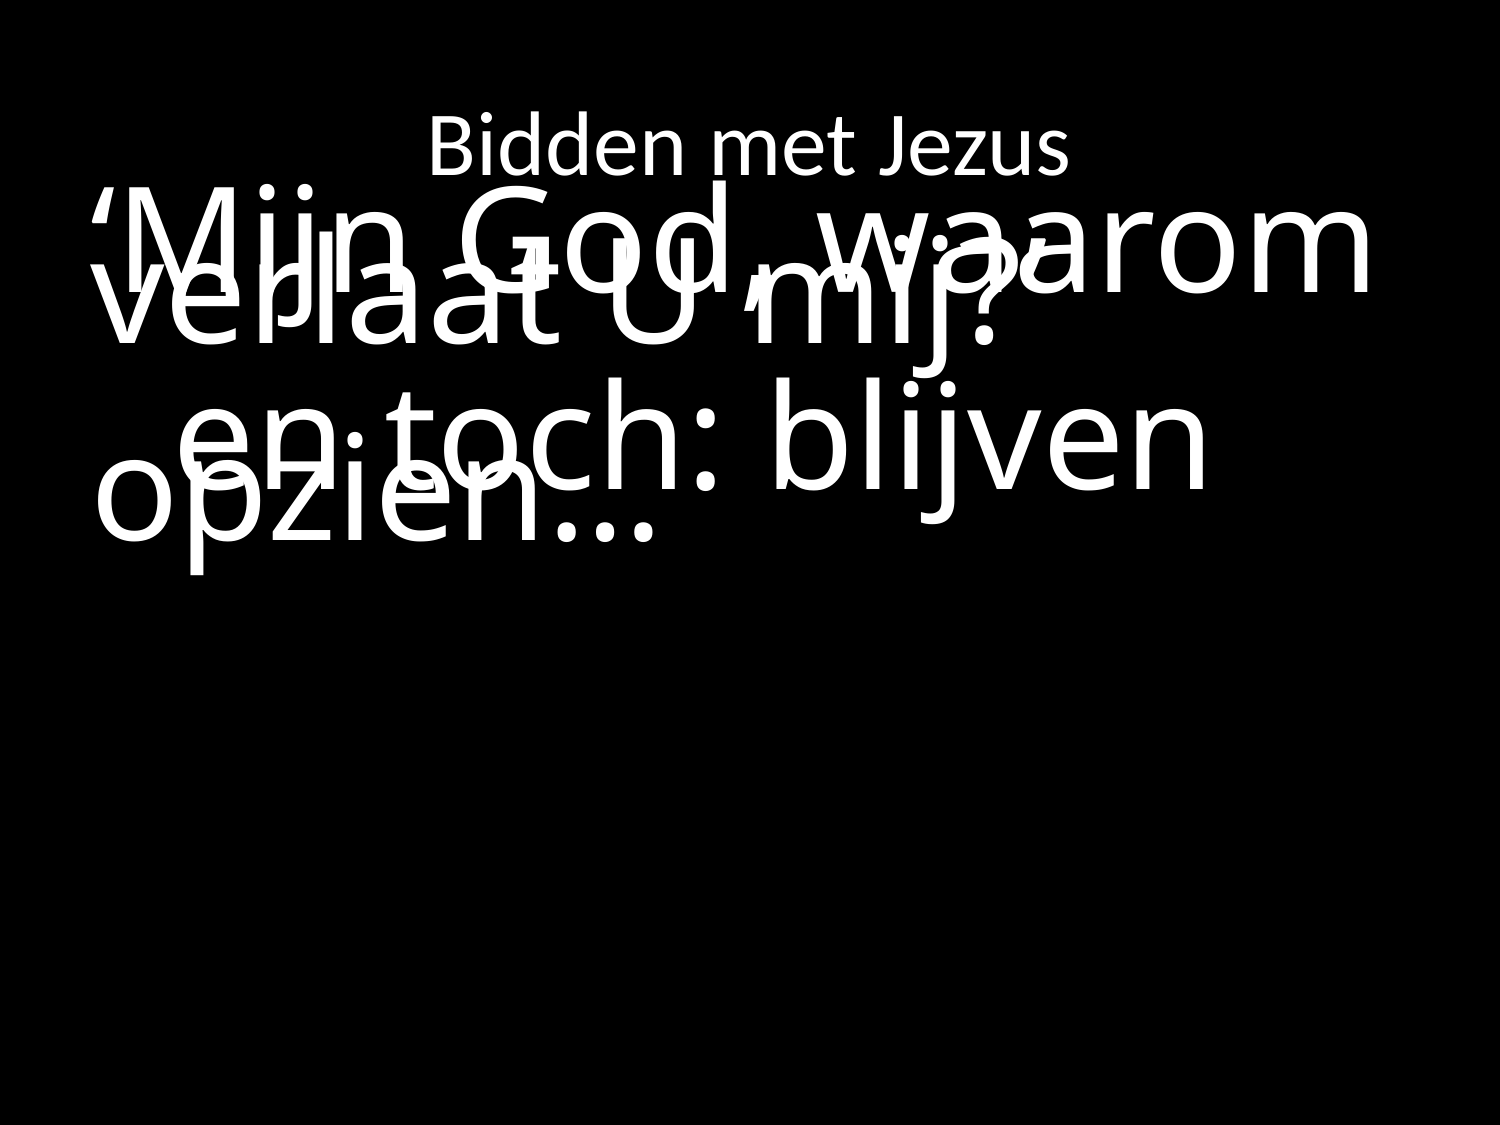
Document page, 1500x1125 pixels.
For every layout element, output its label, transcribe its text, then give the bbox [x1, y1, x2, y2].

list ‘Mijn God, waarom verlaat U mij?’ en toch: blijven opzien… [75, 262, 1425, 1005]
title Bidden met Jezus [75, 45, 1425, 233]
